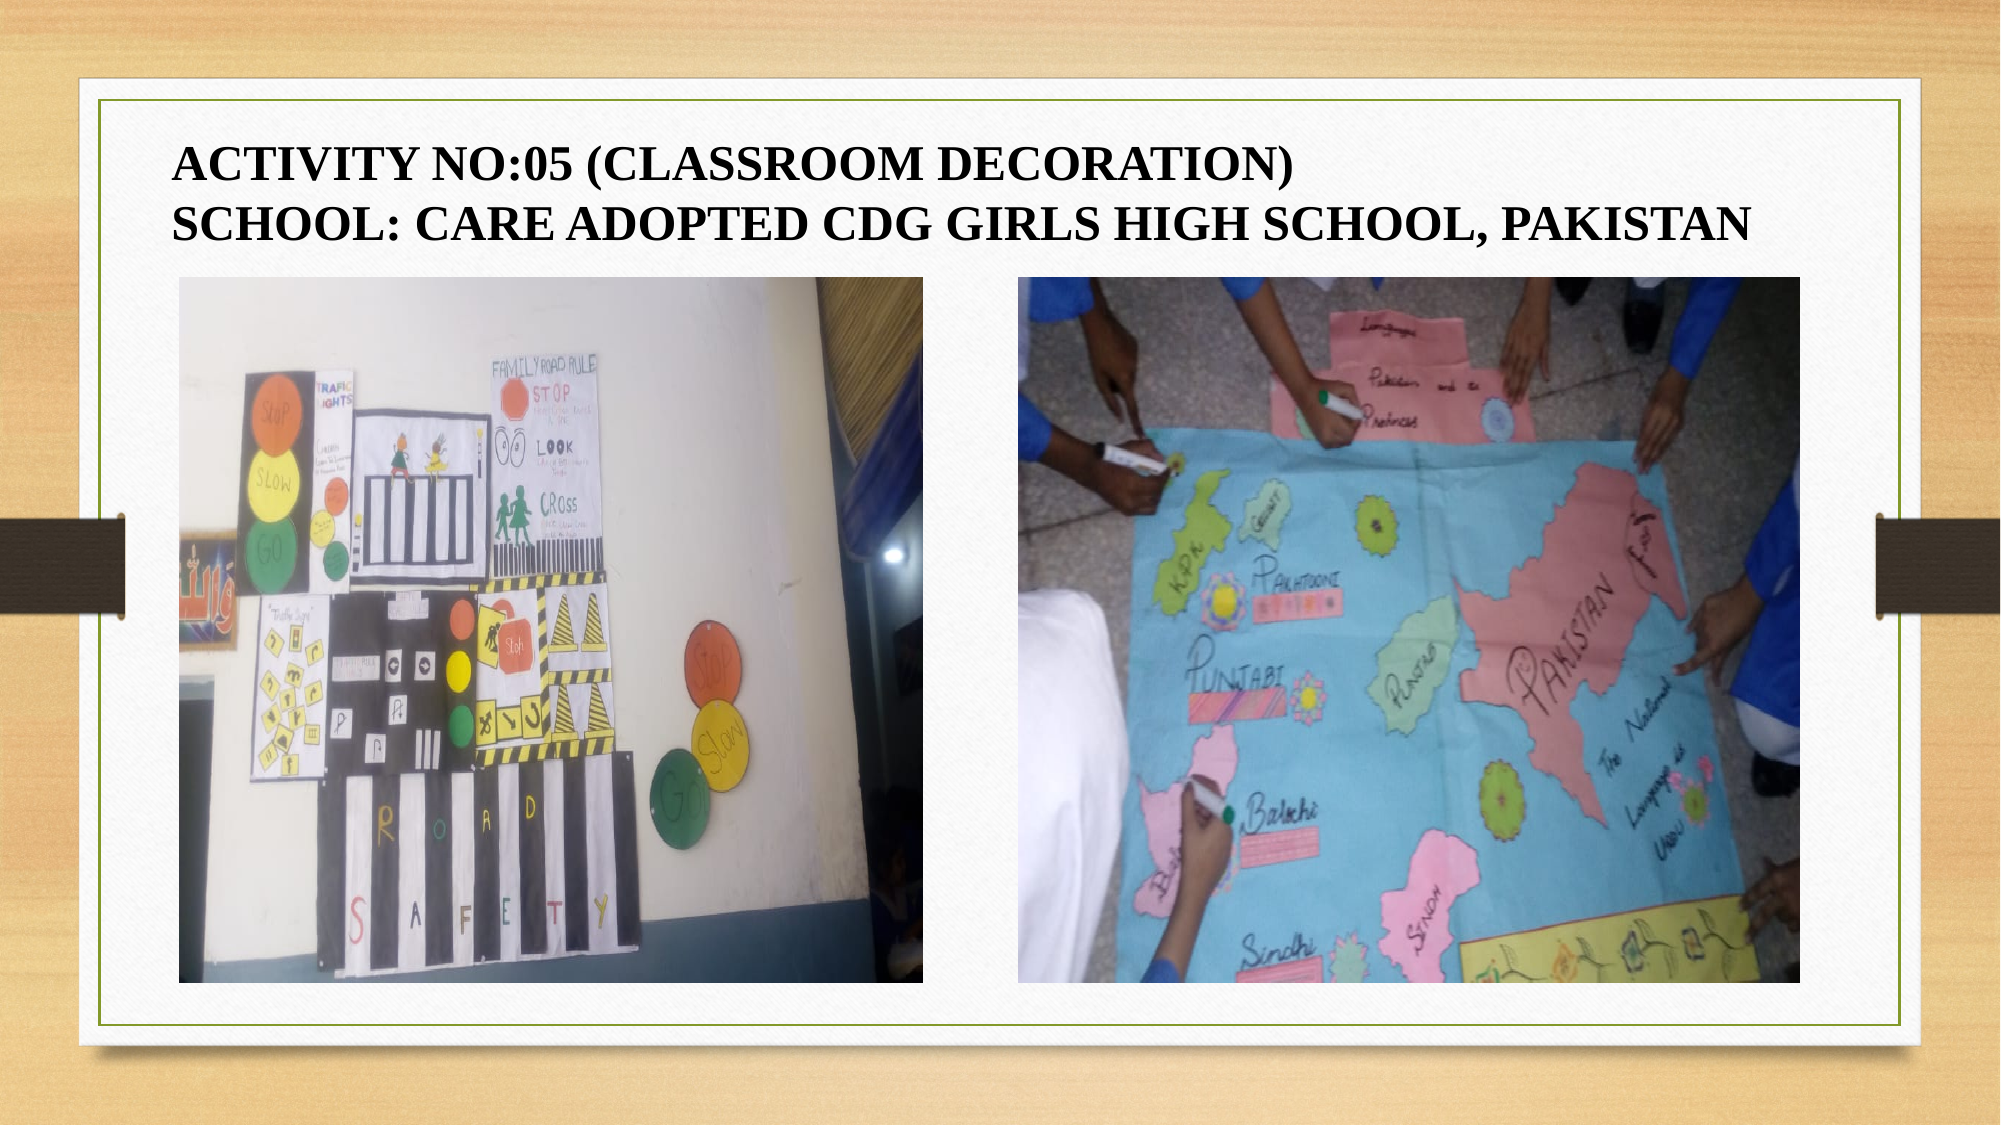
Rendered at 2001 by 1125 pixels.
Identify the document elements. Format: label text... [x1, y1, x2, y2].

text_box ACTIVITY NO:05 (CLASSROOM DECORATION) SCHOOL: CARE ADOPTED CDG GIRLS HIGH SCHOOL, PAKISTAN [156, 123, 1836, 258]
picture [0, 0, 2001, 1125]
